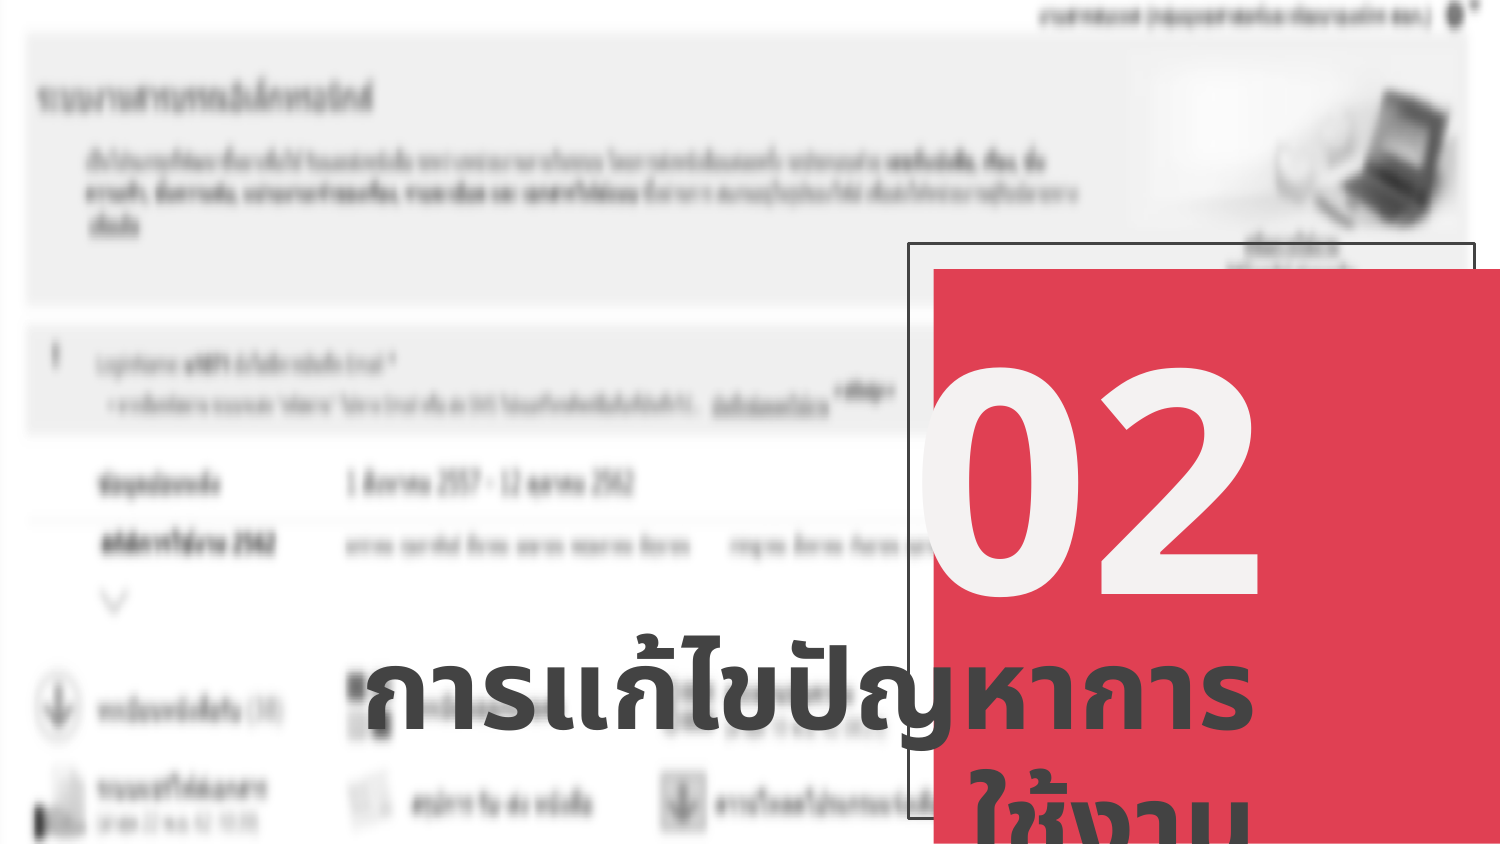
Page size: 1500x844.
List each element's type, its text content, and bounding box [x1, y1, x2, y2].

title 02 [896, 407, 1500, 532]
title การแก้ไขปัญหาการใช้งาน [256, 602, 1272, 816]
